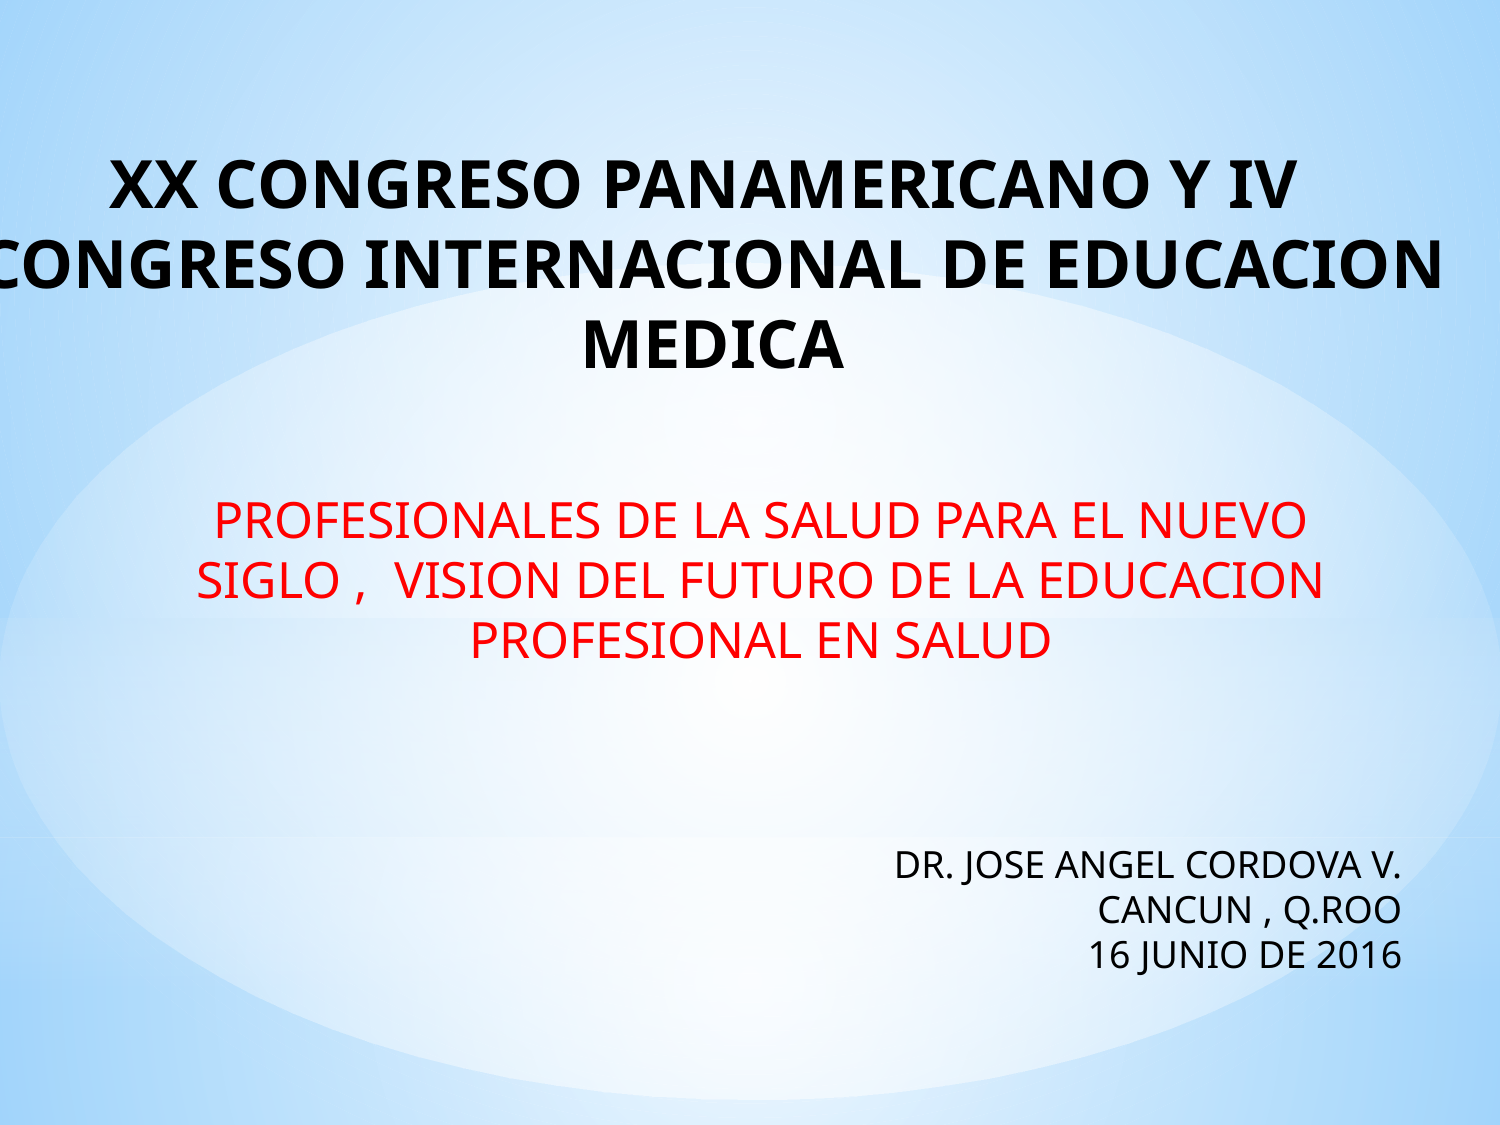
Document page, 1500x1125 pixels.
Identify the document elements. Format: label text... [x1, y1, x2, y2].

text_box PROFESIONALES DE LA SALUD PARA EL NUEVO SIGLO , VISION DEL FUTURO DE LA EDUCACION PROFESIONAL EN SALUD [88, 480, 1434, 676]
text_box DR. JOSE ANGEL CORDOVA V. CANCUN , Q.ROO 16 JUNIO DE 2016 [879, 833, 1418, 983]
text_box XX CONGRESO PANAMERICANO Y IV CONGRESO INTERNACIONAL DE EDUCACION MEDICA [0, 134, 1462, 390]
